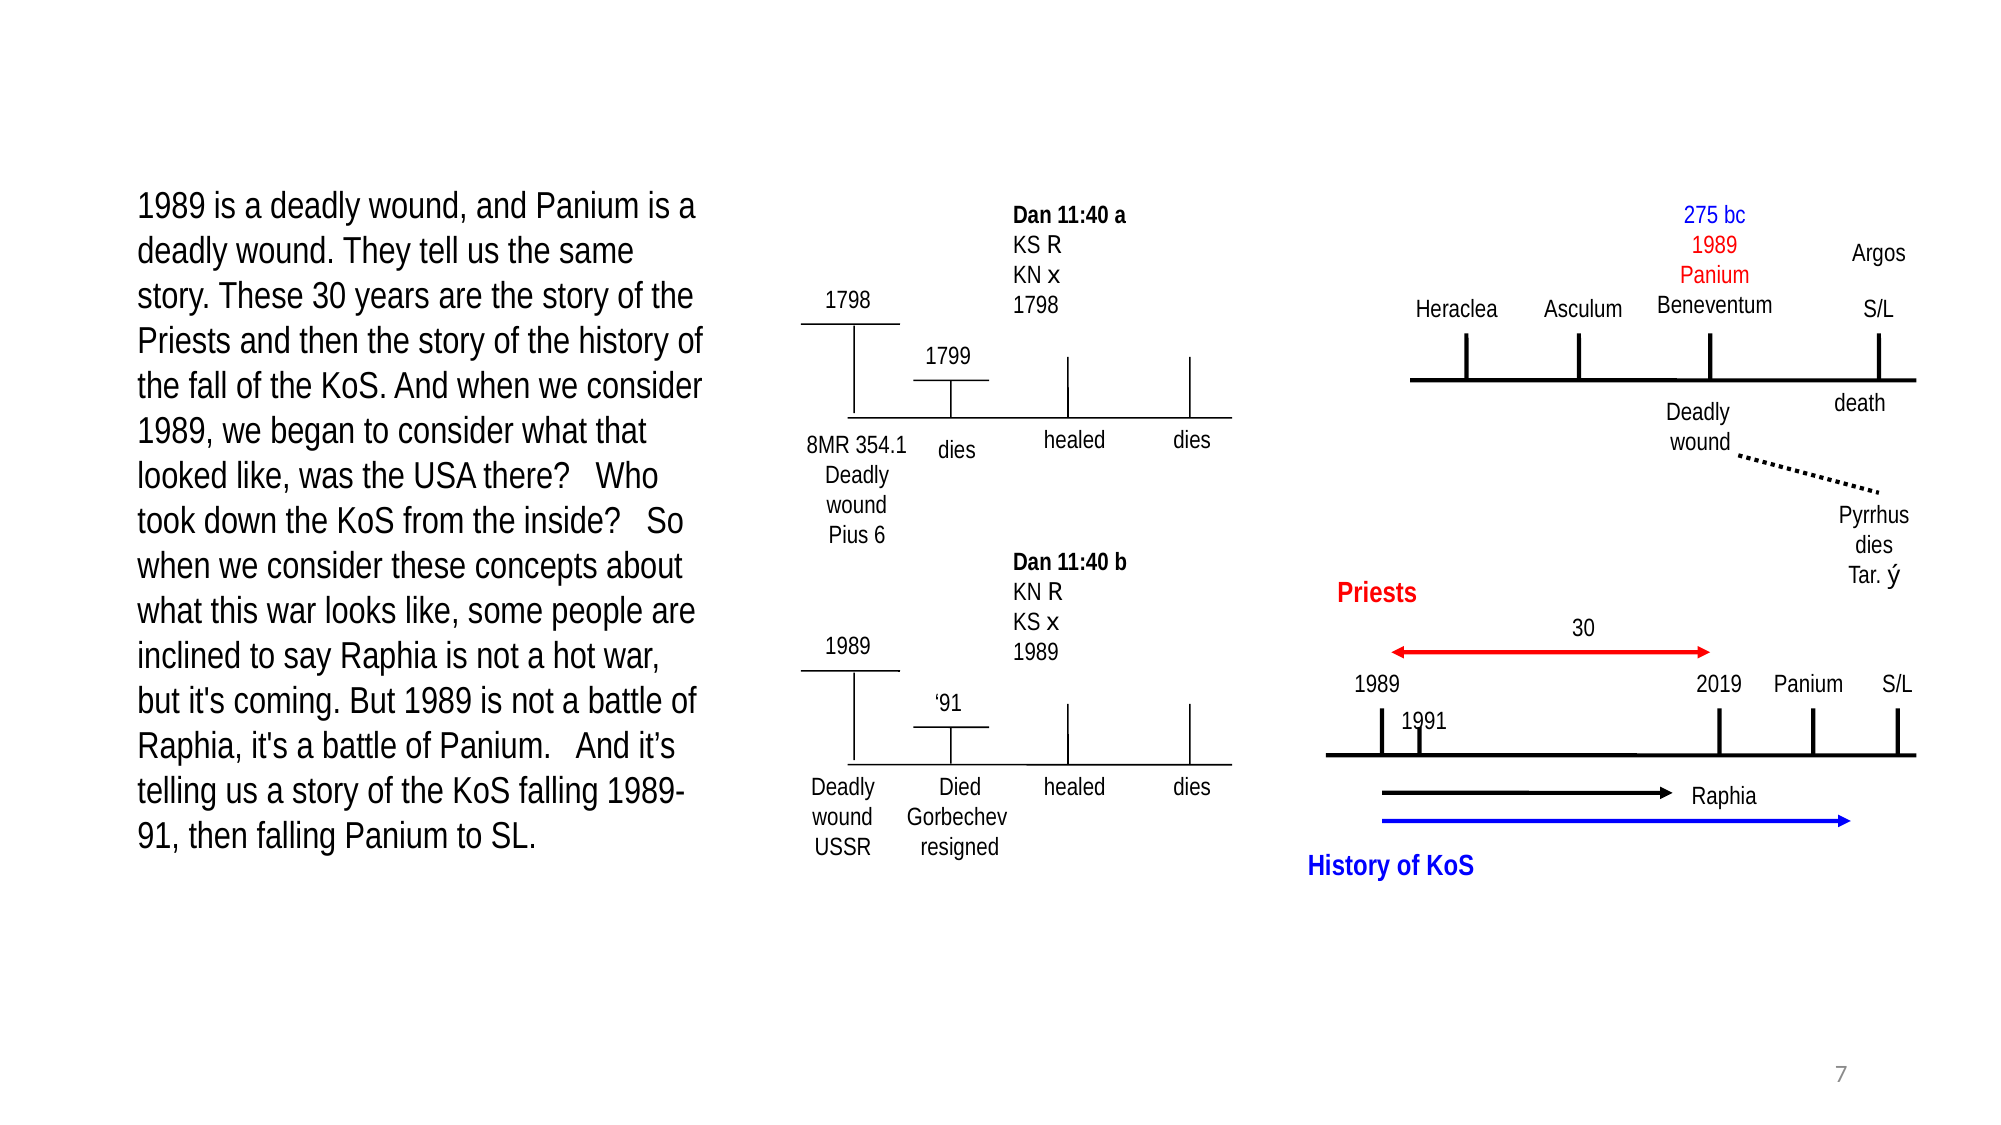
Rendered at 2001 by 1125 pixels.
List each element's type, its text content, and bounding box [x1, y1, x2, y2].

text_box S/L [1860, 661, 1936, 700]
text_box Raphia [1672, 774, 1776, 812]
text_box Dan 11:40 a KS R KN x 1798 [1007, 192, 1148, 325]
text_box 1799 [913, 333, 984, 377]
text_box [1391, 646, 1711, 659]
text_box ‘91 [913, 680, 984, 724]
text_box 1991 [1391, 699, 1458, 737]
text_box [1382, 814, 1851, 828]
text_box Asculum [1532, 286, 1636, 325]
text_box Priests [1316, 567, 1439, 615]
text_box [1382, 786, 1673, 800]
text_box 1989 is a deadly wound, and Panium is a deadly wound. They tell us the same story. These 30 years are the story of the Priests and then the story of the history of the fall of the KoS. And when we consider 1989, we began to consider what that looked like, was the USA there? Who took down the KoS from the inside? So when we consider these concepts about what this war looks like, some people are inclined to say Raphia is not a hot war, but it's coming. But 1989 is not a battle of Raphia, it's a battle of Panium. And it’s telling us a story of the KoS falling 1989-91, then falling Panium to SL. [122, 173, 719, 909]
text_box death [1803, 380, 1917, 437]
text_box [1711, 230, 1917, 380]
text_box dies [932, 427, 1003, 470]
slide_number 7 [1412, 1042, 1863, 1103]
text_box 275 bc 1989 Panium Beneventum [1644, 192, 1786, 334]
text_box 8MR 354.1 Deadly wound Pius 6 [791, 422, 923, 559]
text_box History of KoS [1278, 839, 1504, 878]
text_box 30 [1532, 605, 1636, 643]
text_box healed [1035, 764, 1115, 808]
text_box 1989 [792, 624, 904, 667]
text_box [1410, 381, 1917, 465]
text_box Heraclea [1400, 286, 1514, 325]
text_box healed [1035, 417, 1115, 461]
text_box Deadly wound USSR [791, 764, 895, 873]
text_box Argos [1841, 230, 1917, 278]
text_box [1410, 230, 1710, 380]
text_box Died Gorbechev resigned [895, 764, 1026, 868]
text_box [791, 192, 1917, 887]
text_box Panium [1766, 661, 1851, 700]
text_box 2019 [1682, 661, 1757, 700]
text_box dies [1157, 417, 1228, 461]
text_box S/L [1841, 286, 1917, 325]
text_box Pyrrhus dies Tar. ý [1832, 492, 1917, 596]
text_box dies [1157, 764, 1228, 808]
text_box 1798 [792, 277, 904, 320]
text_box Deadly wound [1644, 389, 1758, 465]
text_box 1989 [1344, 661, 1411, 700]
text_box Dan 11:40 b KN R KS x 1989 [1007, 539, 1148, 681]
